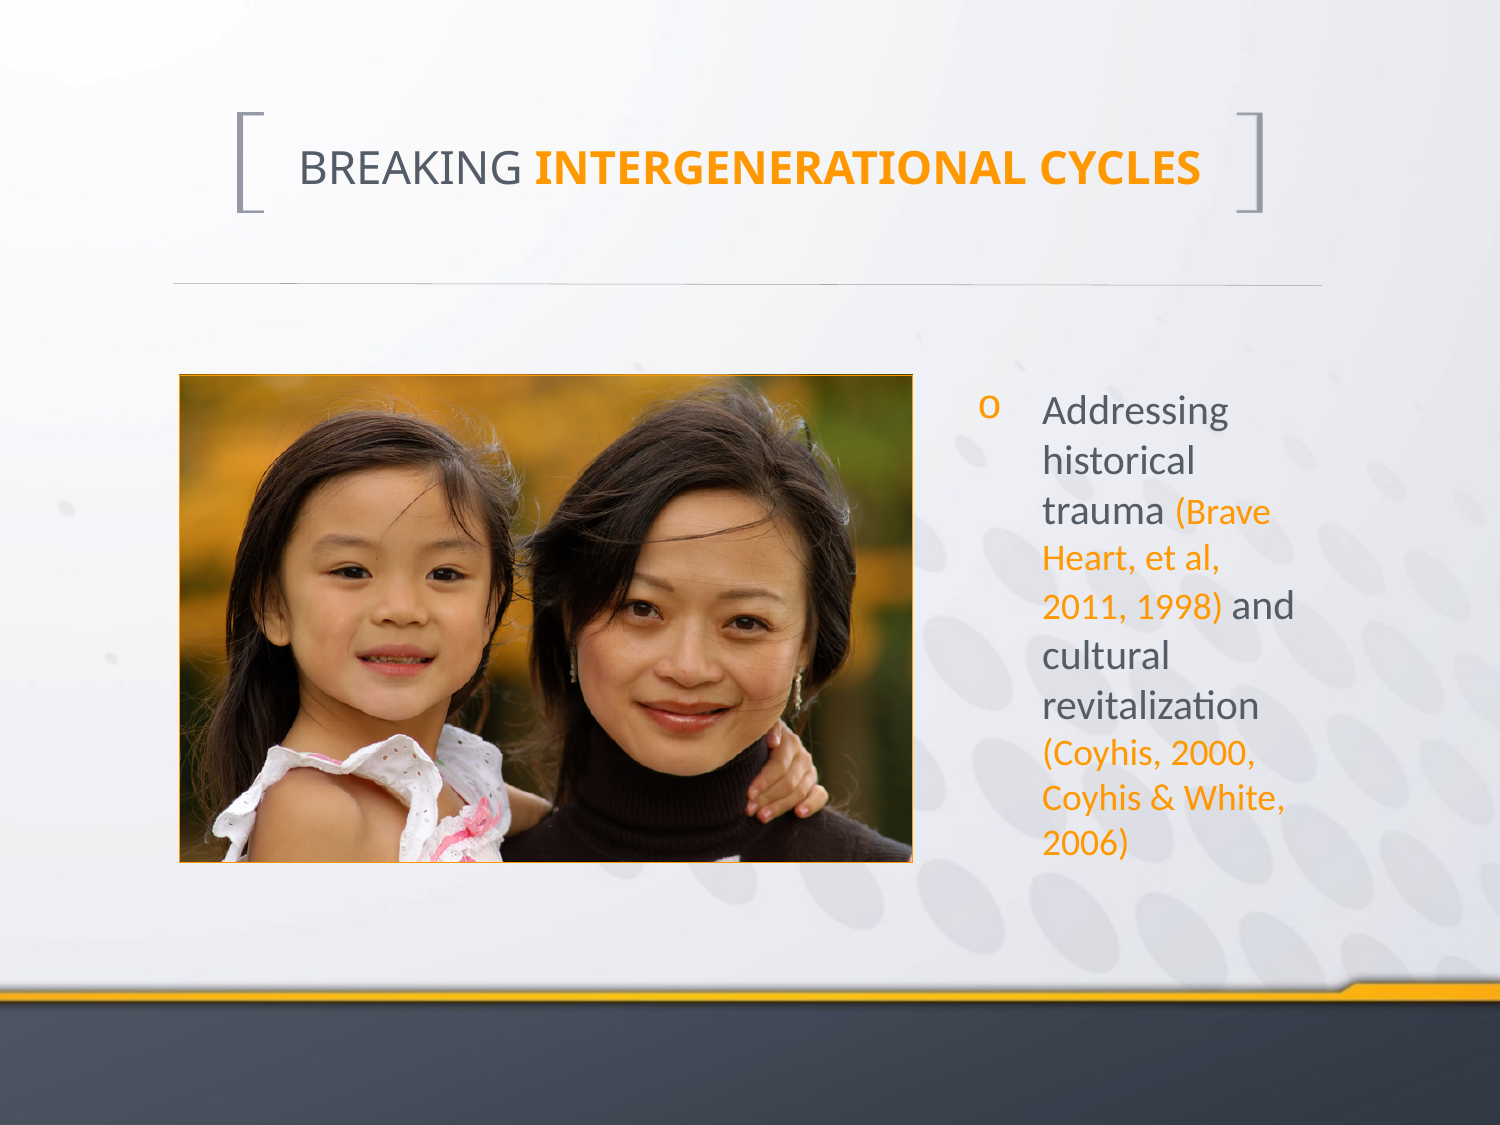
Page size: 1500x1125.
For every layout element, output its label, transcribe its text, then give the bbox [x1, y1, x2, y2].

text_box Addressing historical trauma (Brave Heart, et al, 2011, 1998) and cultural revitalization (Coyhis, 2000, Coyhis & White, 2006) [962, 375, 1325, 870]
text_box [237, 112, 1263, 213]
title BREAKING INTERGENERATIONAL CYCLES [112, 95, 1388, 238]
picture [0, 0, 1500, 1125]
